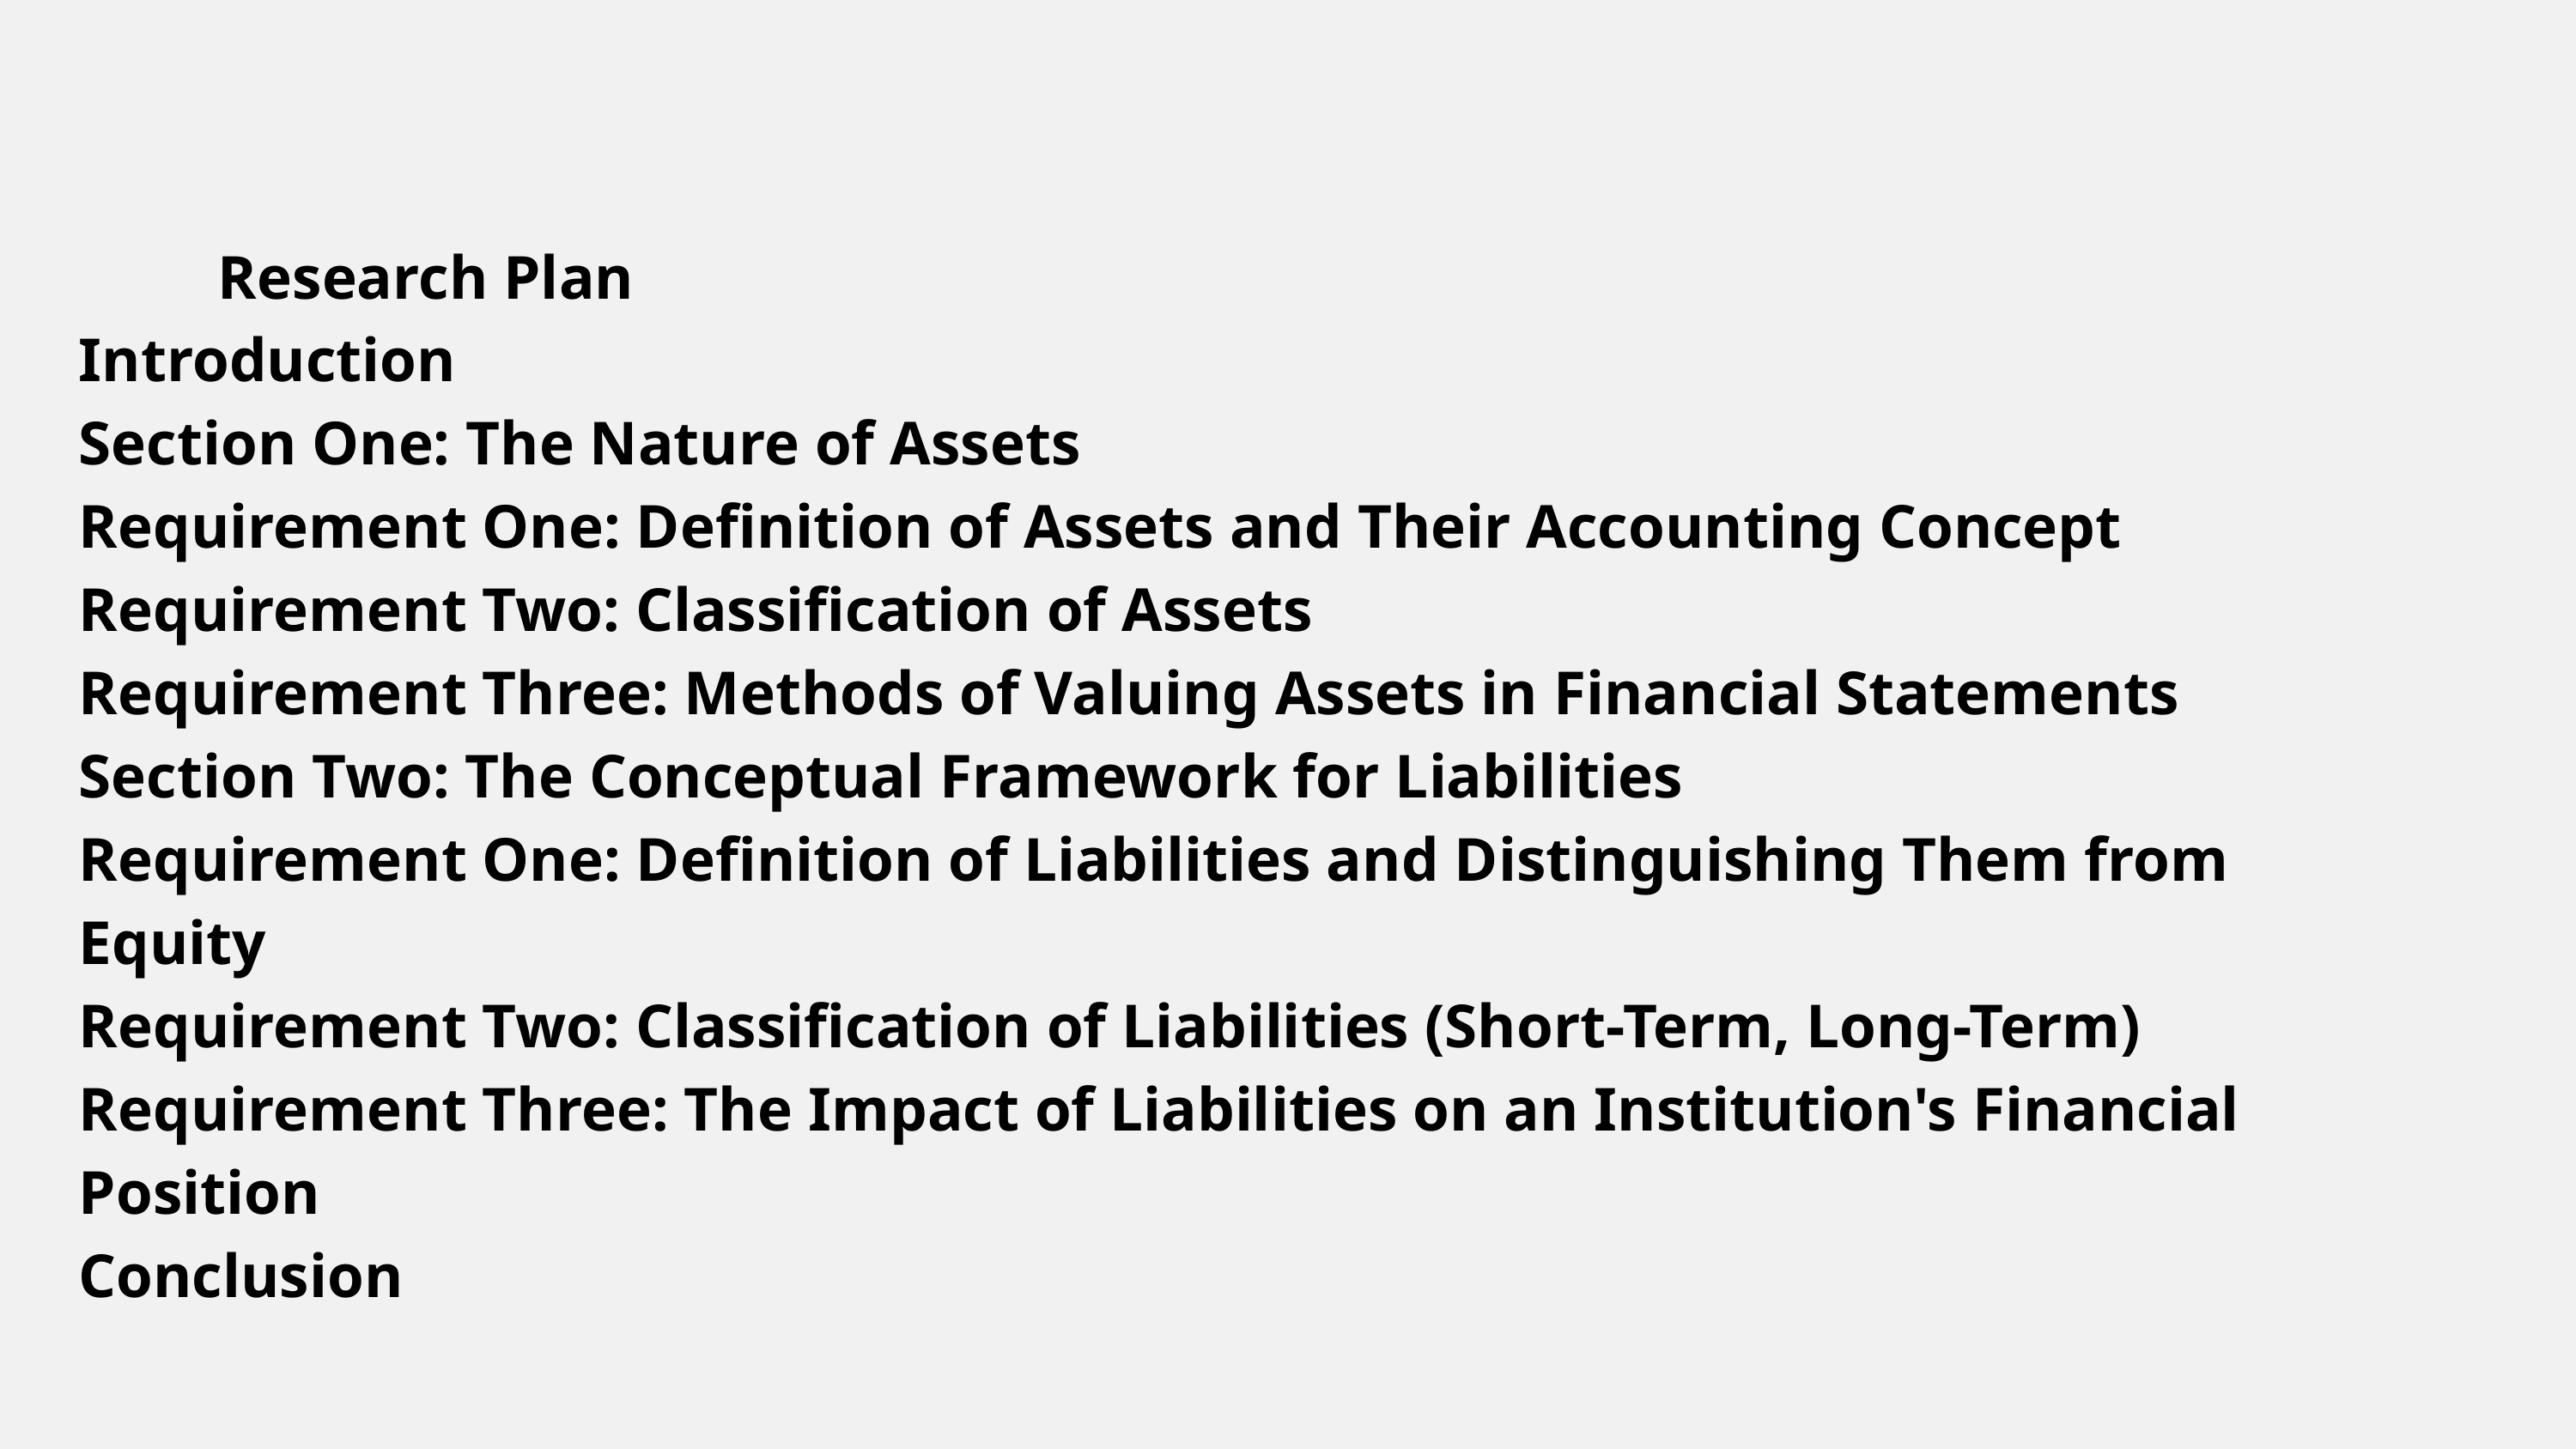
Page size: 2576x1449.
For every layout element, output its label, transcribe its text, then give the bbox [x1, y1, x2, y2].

text_box Research Plan Introduction Section One: The Nature of Assets Requirement One: Definition of Assets and Their Accounting Concept Requirement Two: Classification of Assets Requirement Three: Methods of Valuing Assets in Financial Statements Section Two: The Conceptual Framework for Liabilities Requirement One: Definition of Liabilities and Distinguishing Them from Equity Requirement Two: Classification of Liabilities (Short-Term, Long-Term) Requirement Three: The Impact of Liabilities on an Institution's Financial Position Conclusion [78, 227, 2433, 1309]
